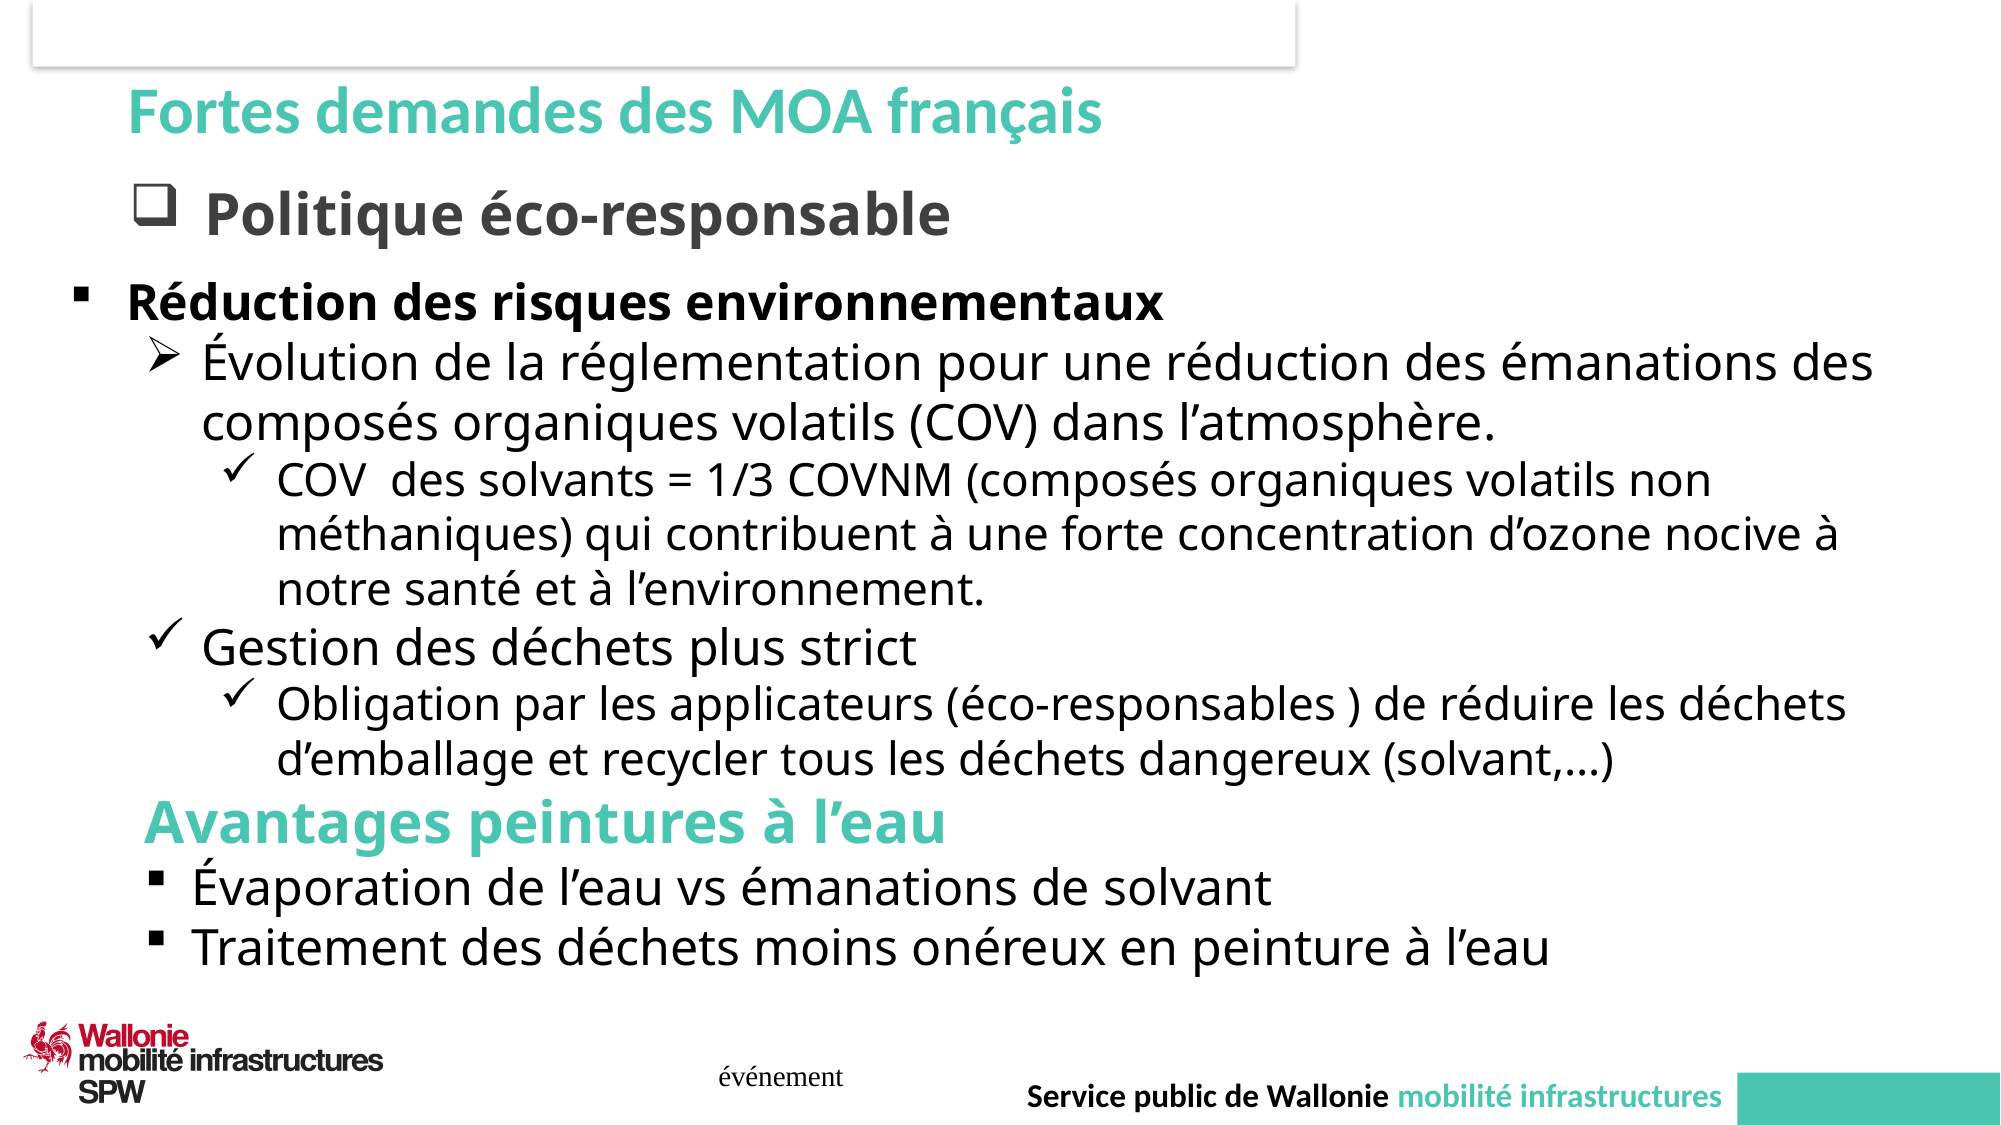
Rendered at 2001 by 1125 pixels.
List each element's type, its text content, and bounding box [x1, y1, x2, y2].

text_box Fortes demandes des MOA français [114, 59, 1922, 155]
picture [0, 998, 407, 1125]
text_box Réduction des risques environnementaux Évolution de la réglementation pour une réduction des émanations des composés organiques volatils (COV) dans l’atmosphère. COV des solvants = 1/3 COVNM (composés organiques volatils non méthaniques) qui contribuent à une forte concentration d’ozone nocive à notre santé et à l’environnement. Gestion des déchets plus strict Obligation par les applicateurs (éco-responsables ) de réduire les déchets d’emballage et recycler tous les déchets dangereux (solvant,…) Avantages peintures à l’eau Évaporation de l’eau vs émanations de solvant Traitement des déchets moins onéreux en peinture à l’eau [54, 262, 1968, 983]
text_box Politique éco-responsable [114, 169, 1338, 249]
footer événement [32, 1060, 1529, 1090]
